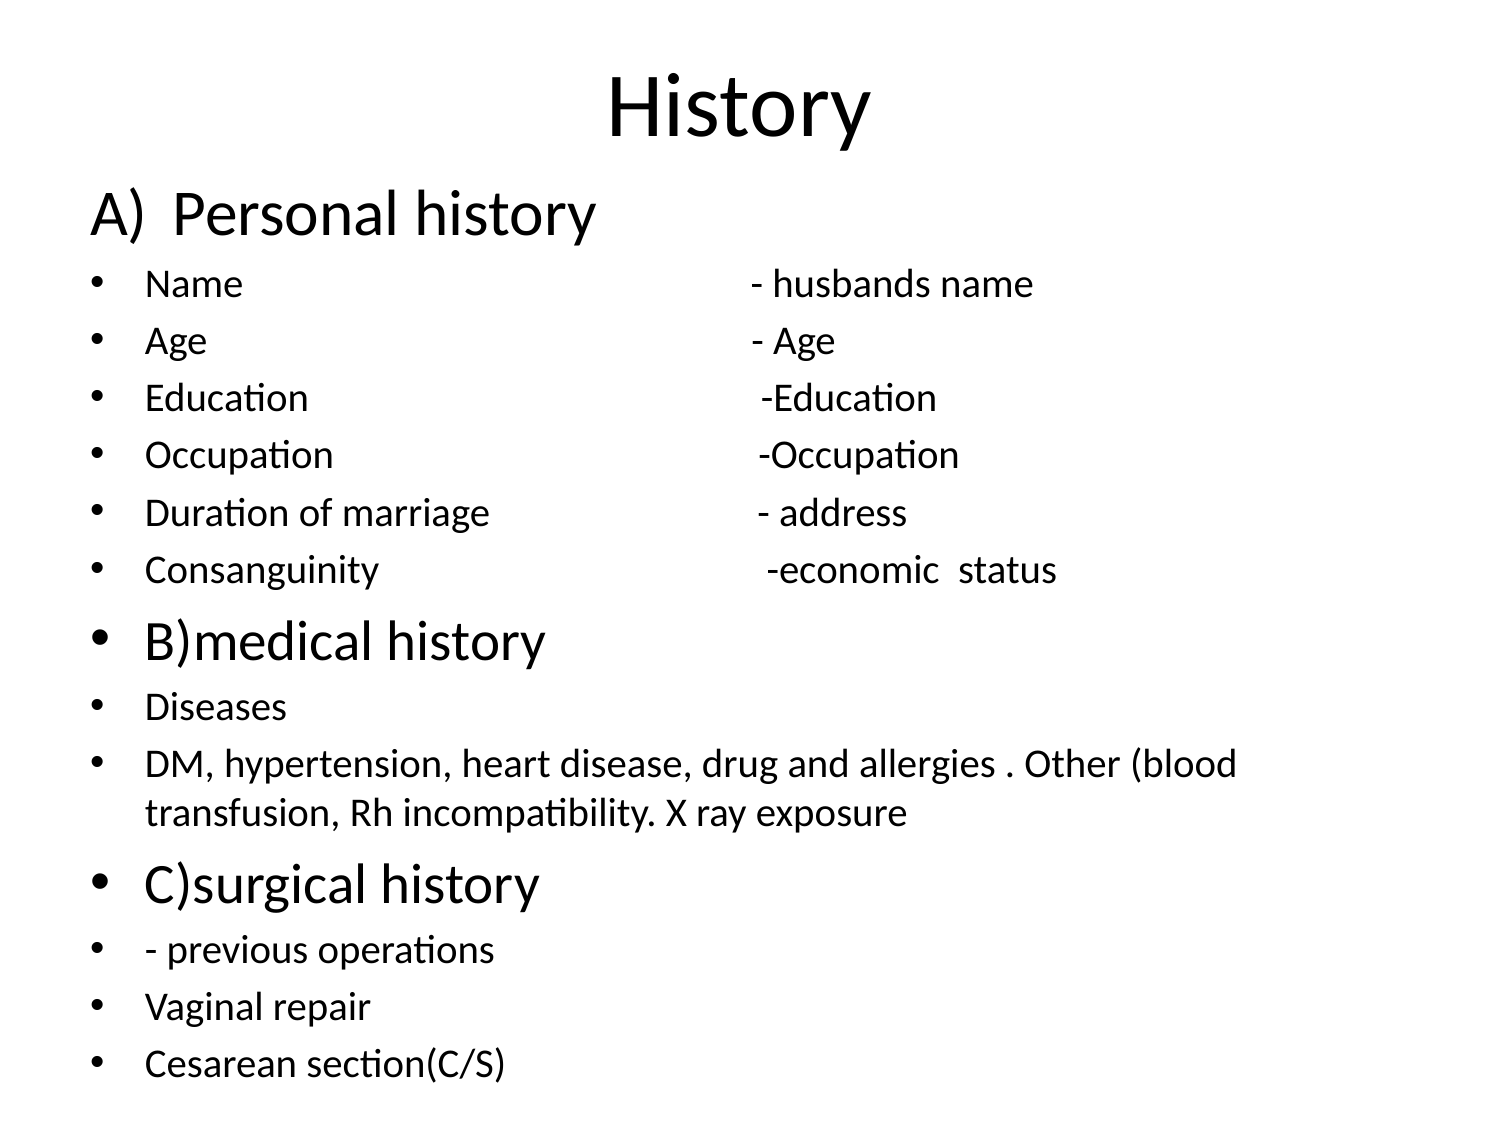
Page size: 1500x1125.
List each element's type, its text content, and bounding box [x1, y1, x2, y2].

list Personal history Name - husbands name Age - Age Education -Education Occupation -Occupation Duration of marriage - address Consanguinity -economic status B)medical history Diseases DM, hypertension, heart disease, drug and allergies . Other (blood transfusion, Rh incompatibility. X ray exposure C)surgical history - previous operations Vaginal repair Cesarean section(C/S) [75, 162, 1425, 1100]
title History [75, 12, 1425, 162]
